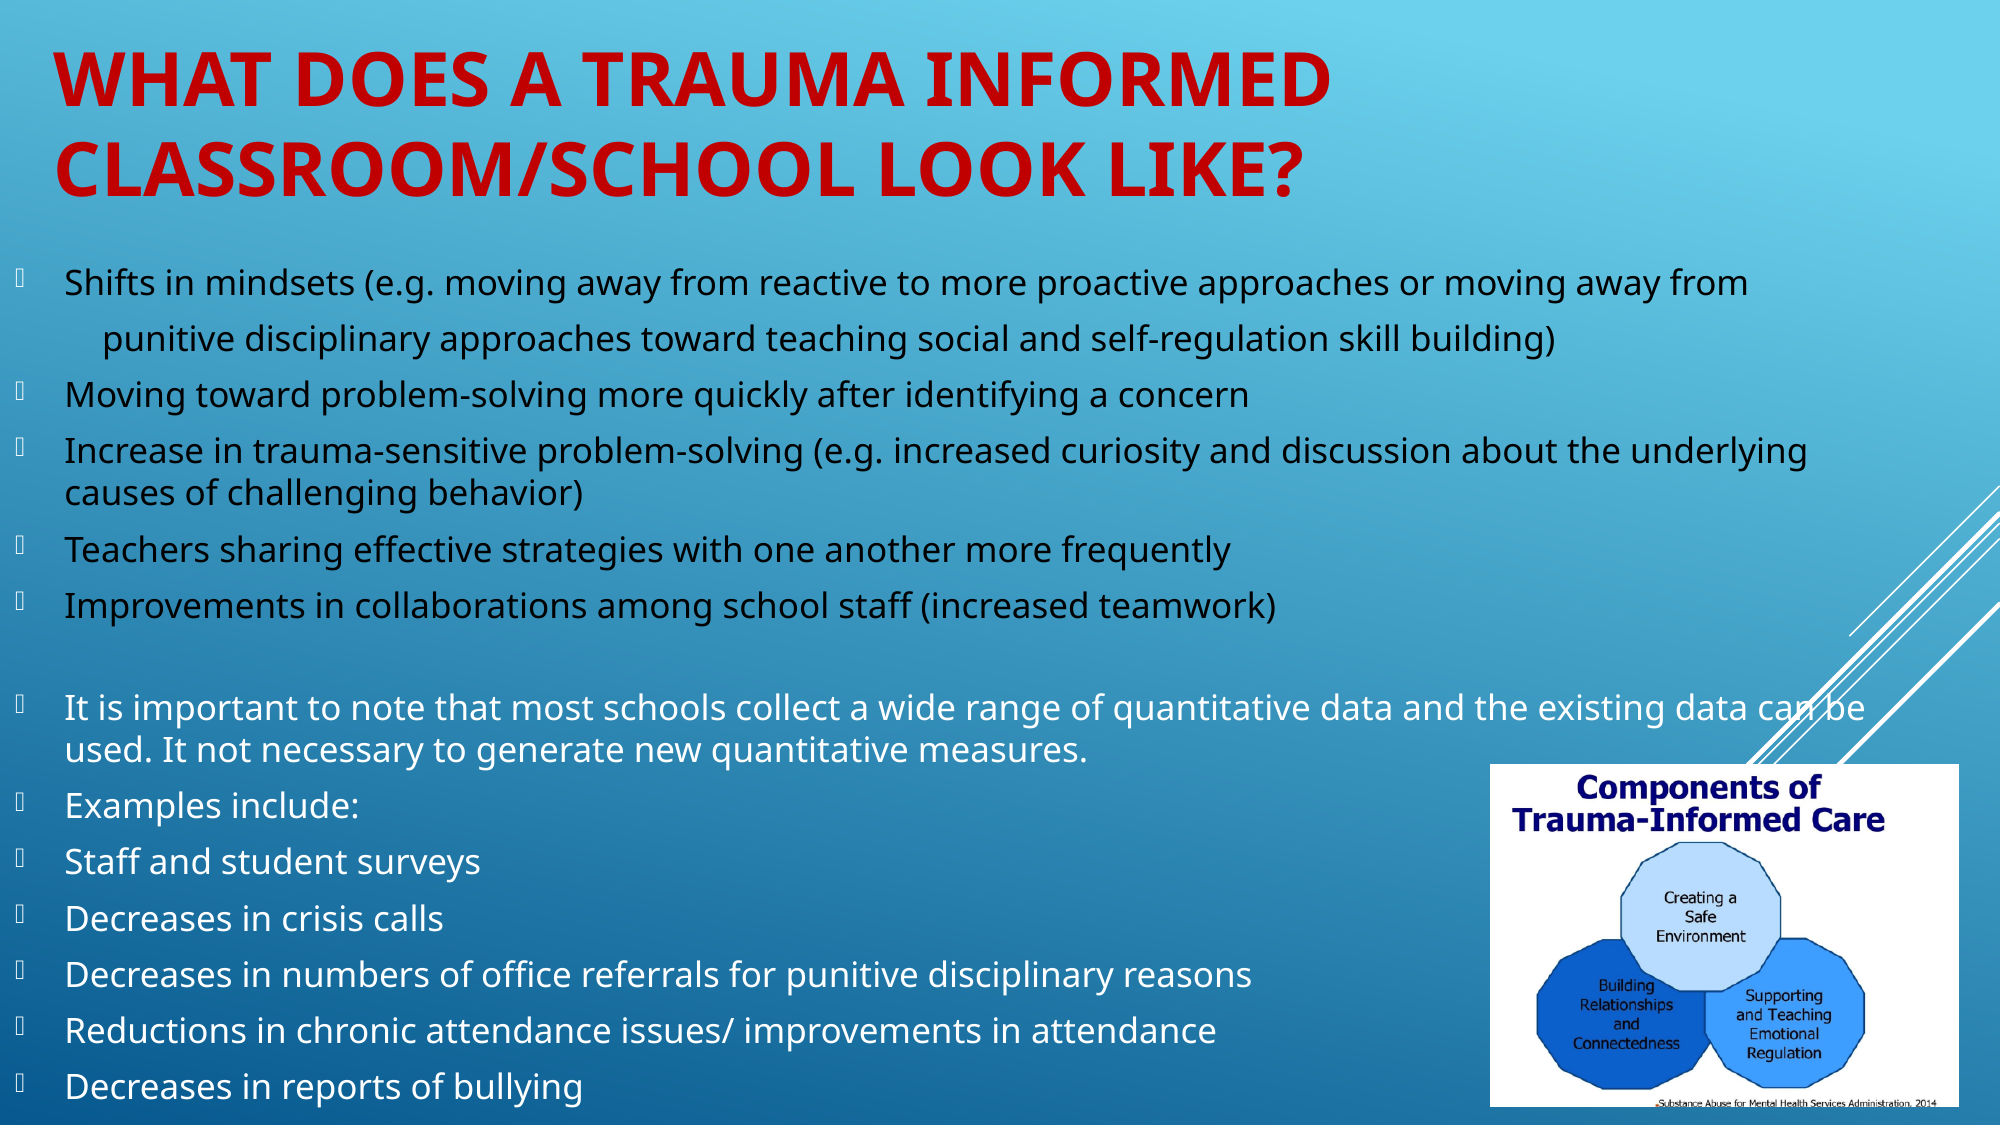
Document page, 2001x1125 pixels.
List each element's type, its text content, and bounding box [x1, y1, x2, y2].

list Shifts in mindsets (e.g. moving away from reactive to more proactive approaches or moving away from punitive disciplinary approaches toward teaching social and self-regulation skill building) Moving toward problem-solving more quickly after identifying a concern Increase in trauma-sensitive problem-solving (e.g. increased curiosity and discussion about the underlying causes of challenging behavior) Teachers sharing effective strategies with one another more frequently Improvements in collaborations among school staff (increased teamwork) It is important to note that most schools collect a wide range of quantitative data and the existing data can be used. It not necessary to generate new quantitative measures. Examples include: Staff and student surveys Decreases in crisis calls Decreases in numbers of office referrals for punitive disciplinary reasons Reductions in chronic attendance issues/ improvements in attendance Decreases in reports of bullying [0, 252, 1914, 1125]
title What does a trauma informed classroom/School look like? [38, 0, 1674, 246]
picture [1489, 764, 1960, 1107]
